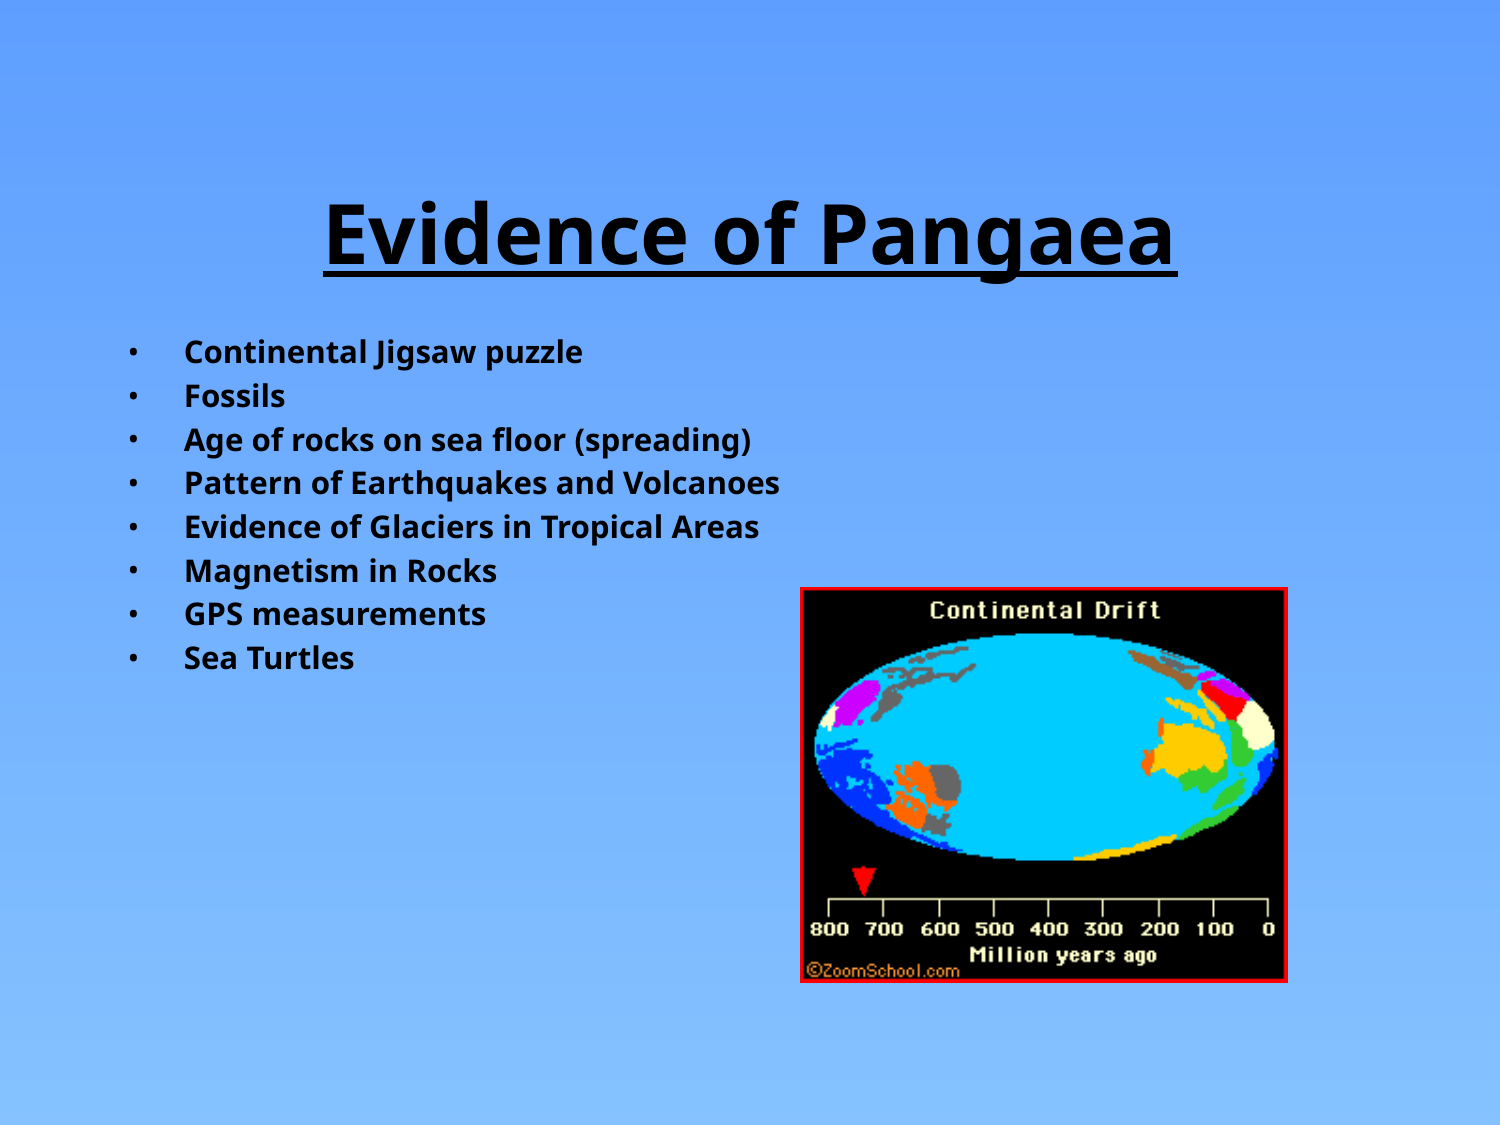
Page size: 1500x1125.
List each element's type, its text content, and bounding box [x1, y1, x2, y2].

title Evidence of Pangaea [112, 162, 1388, 300]
picture [799, 587, 1288, 984]
list Continental Jigsaw puzzle Fossils Age of rocks on sea floor (spreading) Pattern of Earthquakes and Volcanoes Evidence of Glaciers in Tropical Areas Magnetism in Rocks GPS measurements Sea Turtles [112, 324, 1388, 1000]
